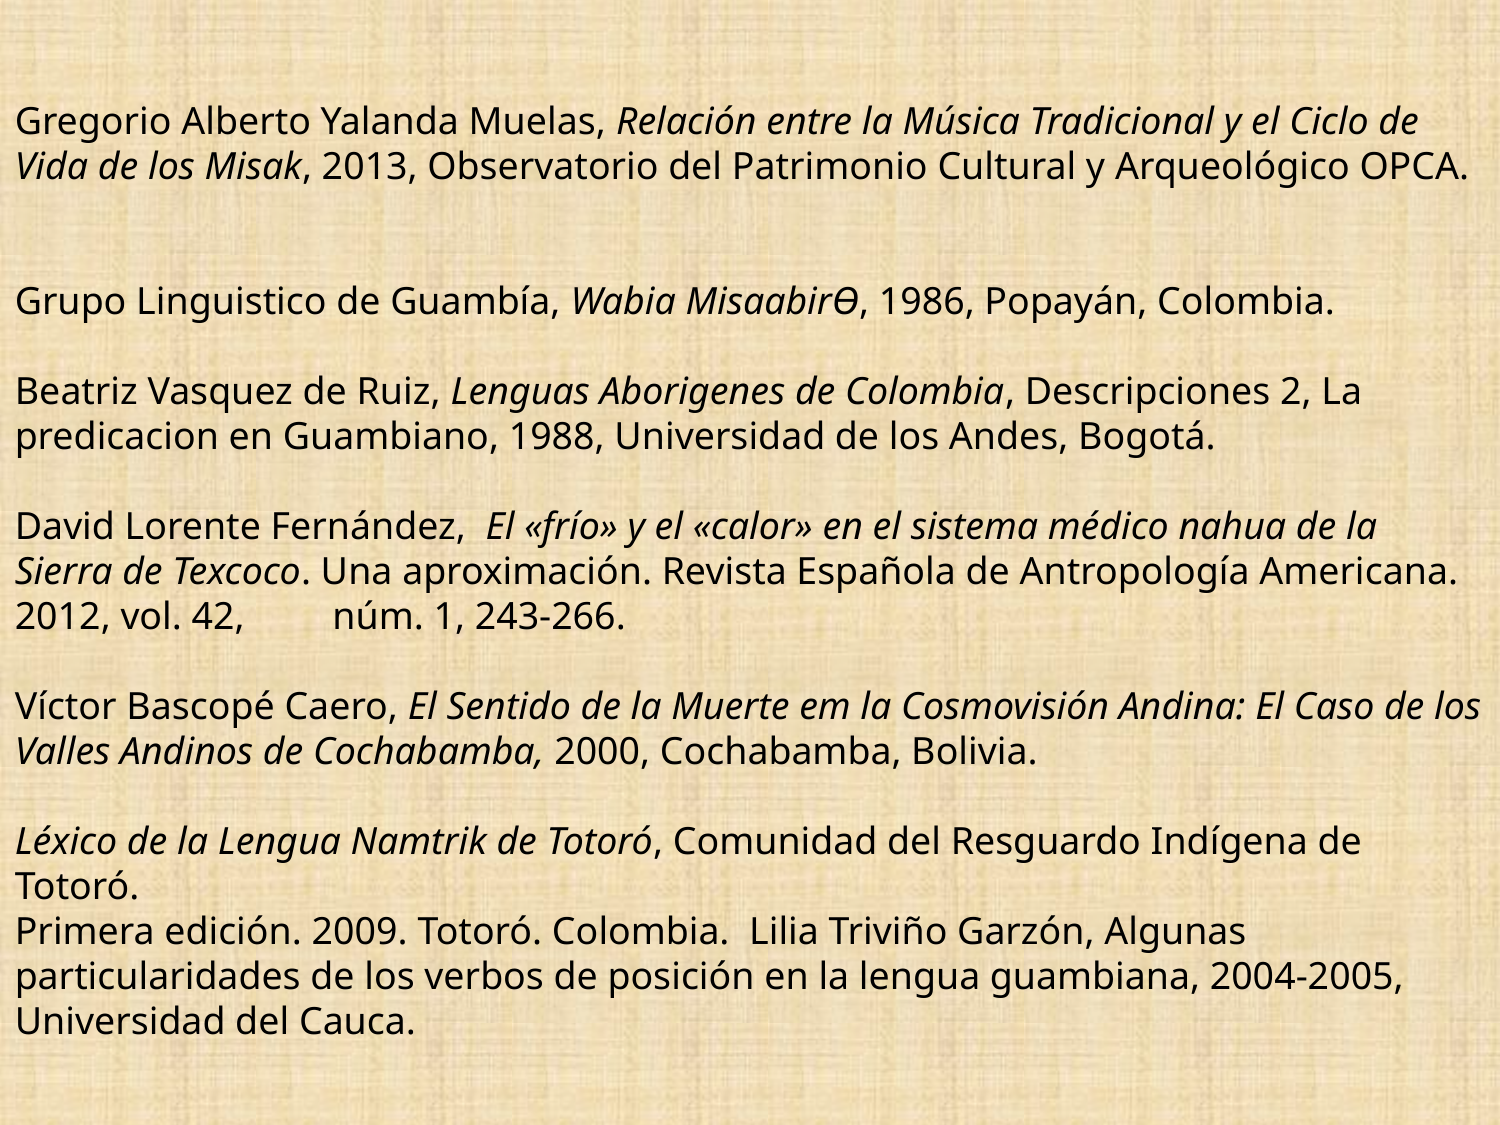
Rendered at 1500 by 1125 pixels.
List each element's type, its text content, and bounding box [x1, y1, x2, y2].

text_box Gregorio Alberto Yalanda Muelas, Relación entre la Música Tradicional y el Ciclo de Vida de los Misak, 2013, Observatorio del Patrimonio Cultural y Arqueológico OPCA. Grupo Linguistico de Guambía, Wabia MisaabirӨ, 1986, Popayán, Colombia. Beatriz Vasquez de Ruiz, Lenguas Aborigenes de Colombia, Descripciones 2, La predicacion en Guambiano, 1988, Universidad de los Andes, Bogotá. David Lorente Fernández, El «frío» y el «calor» en el sistema médico nahua de la Sierra de Texcoco. Una aproximación. Revista Española de Antropología Americana. 2012, vol. 42, núm. 1, 243-266. Víctor Bascopé Caero, El Sentido de la Muerte em la Cosmovisión Andina: El Caso de los Valles Andinos de Cochabamba, 2000, Cochabamba, Bolivia. Léxico de la Lengua Namtrik de Totoró, Comunidad del Resguardo Indígena de Totoró. Primera edición. 2009. Totoró. Colombia. Lilia Triviño Garzón, Algunas particularidades de los verbos de posición en la lengua guambiana, 2004-2005, Universidad del Cauca. [0, 0, 1500, 1125]
